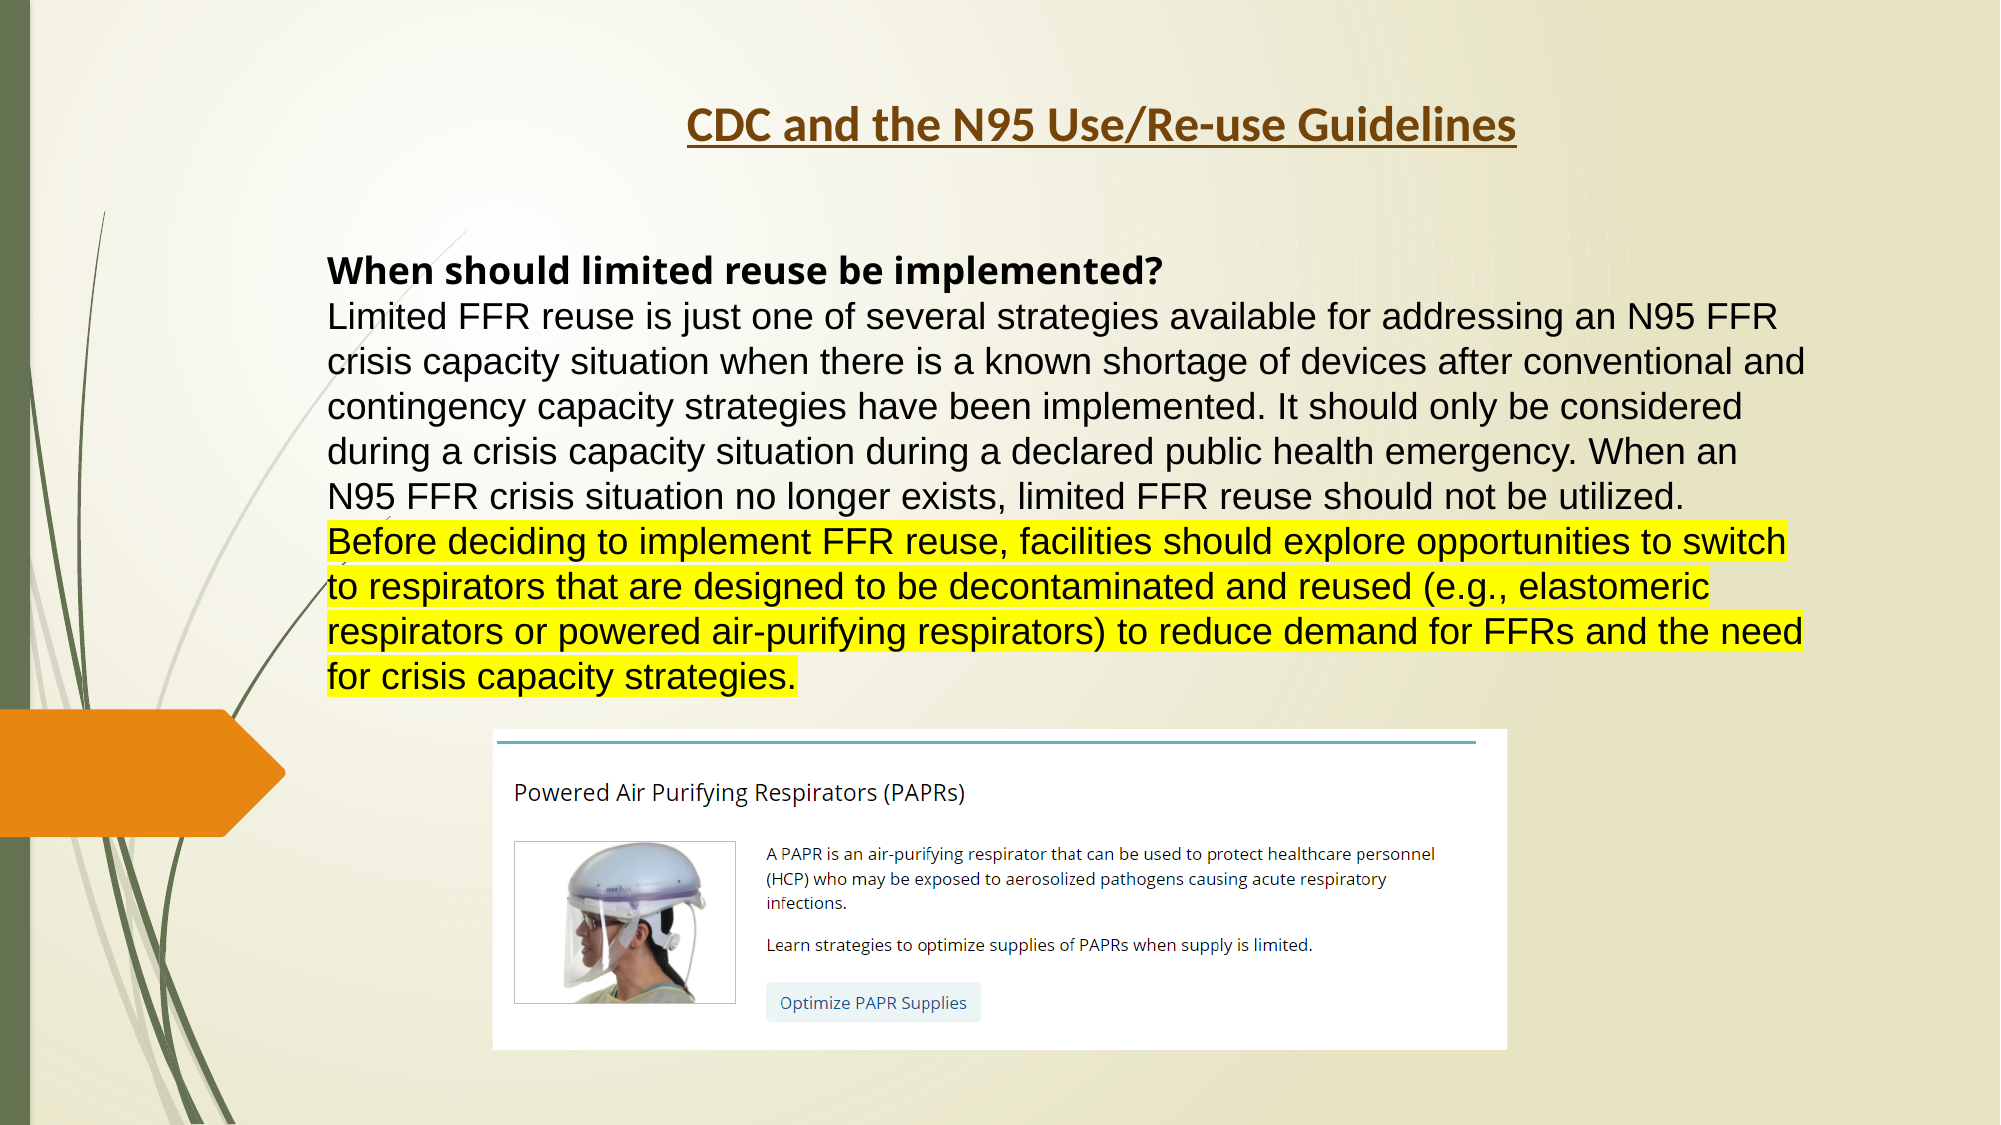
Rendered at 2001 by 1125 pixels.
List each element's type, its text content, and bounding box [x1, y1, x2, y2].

text_box CDC and the N95 Use/Re-use Guidelines [380, 75, 1824, 160]
text_box When should limited reuse be implemented? Limited FFR reuse is just one of several strategies available for addressing an N95 FFR crisis capacity situation when there is a known shortage of devices after conventional and contingency capacity strategies have been implemented. It should only be considered during a crisis capacity situation during a declared public health emergency. When an N95 FFR crisis situation no longer exists, limited FFR reuse should not be utilized. Before deciding to implement FFR reuse, facilities should explore opportunities to switch to respirators that are designed to be decontaminated and reused (e.g., elastomeric respirators or powered air-purifying respirators) to reduce demand for FFRs and the need for crisis capacity strategies. [312, 216, 1824, 727]
picture [492, 728, 1508, 1050]
